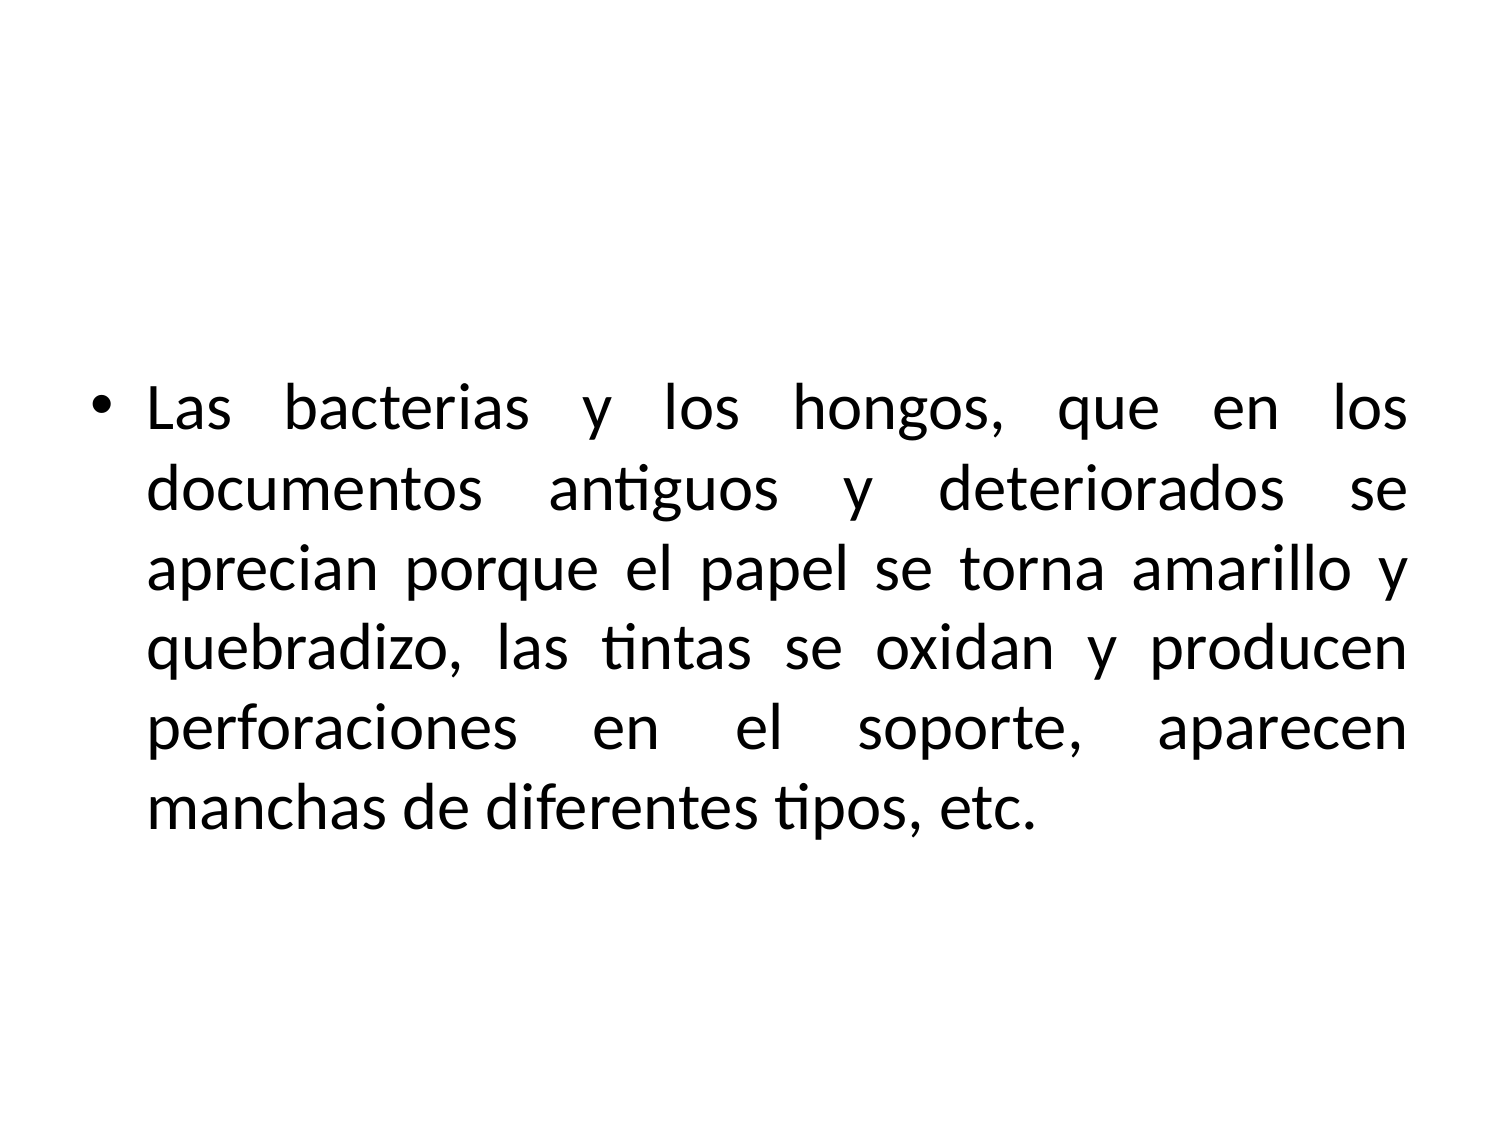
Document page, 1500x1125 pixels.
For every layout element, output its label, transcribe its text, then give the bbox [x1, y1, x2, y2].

list Las bacterias y los hongos, que en los documentos antiguos y deteriorados se aprecian porque el papel se torna amarillo y quebradizo, las tintas se oxidan y producen perforaciones en el soporte, aparecen manchas de diferentes tipos, etc. [75, 262, 1425, 1005]
